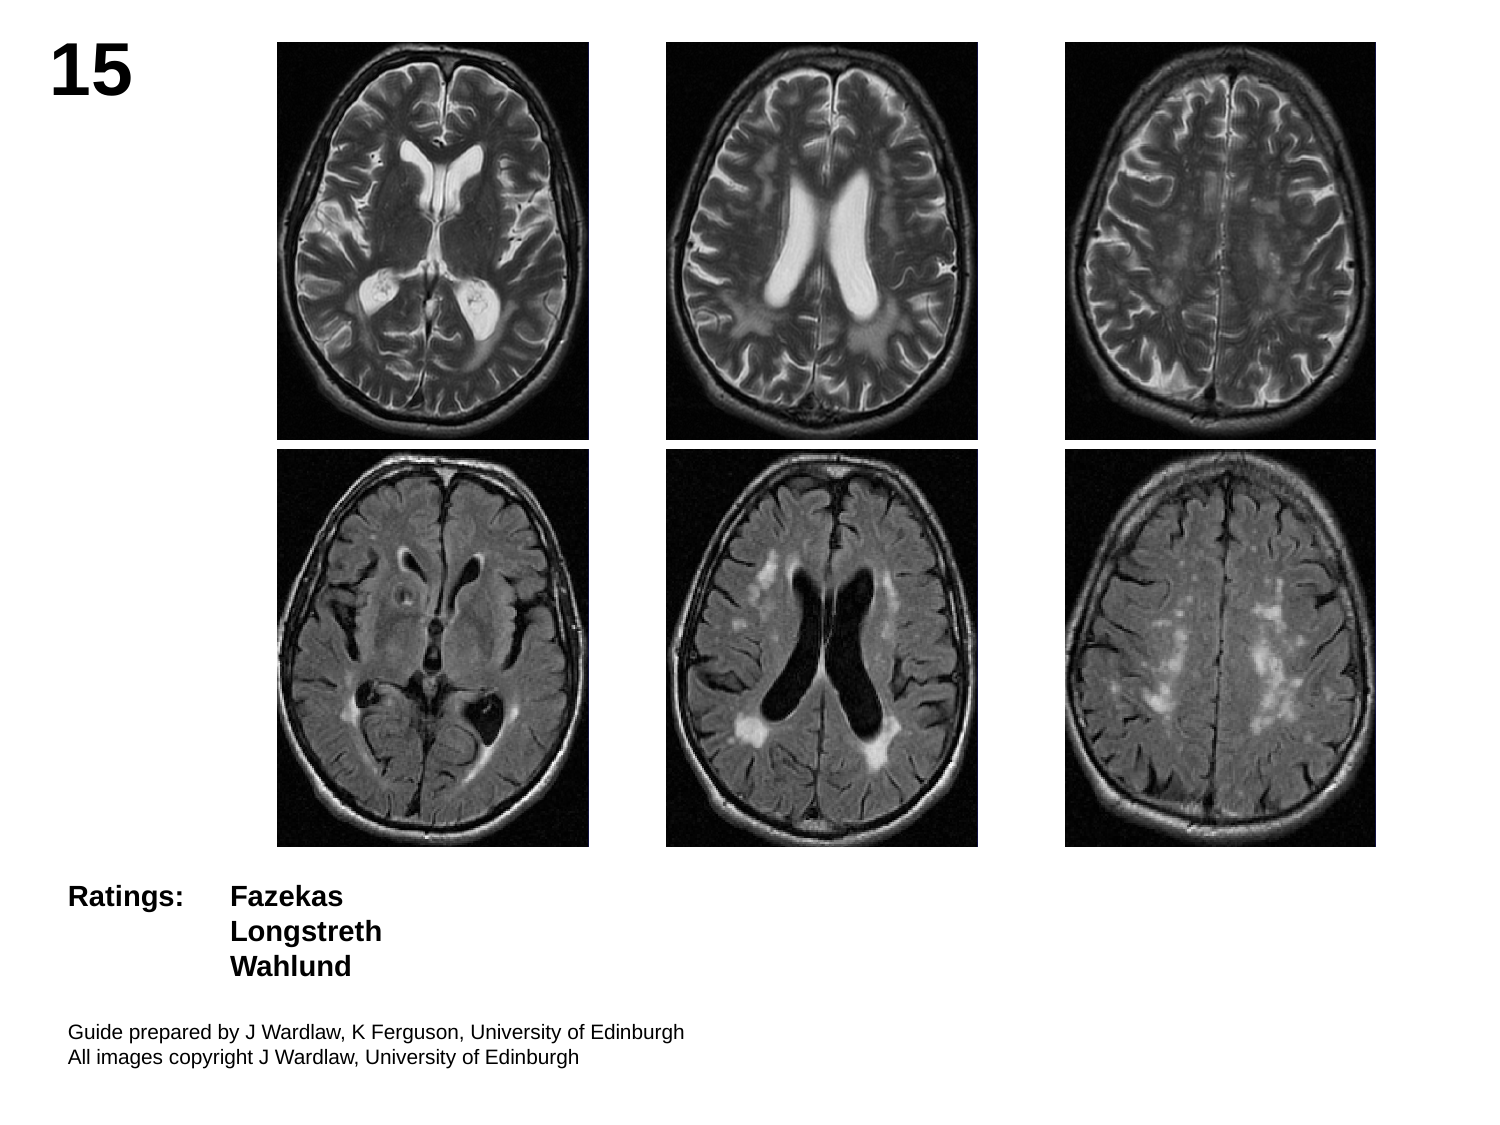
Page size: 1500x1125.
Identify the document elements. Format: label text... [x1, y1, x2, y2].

text_box Guide prepared by J Wardlaw, K Ferguson, University of Edinburgh All images copyright J Wardlaw, University of Edinburgh [53, 1011, 1365, 1077]
text_box 15 [13, 18, 170, 111]
text_box Ratings: Fazekas Longstreth Wahlund [53, 869, 1258, 1025]
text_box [277, 42, 1376, 847]
